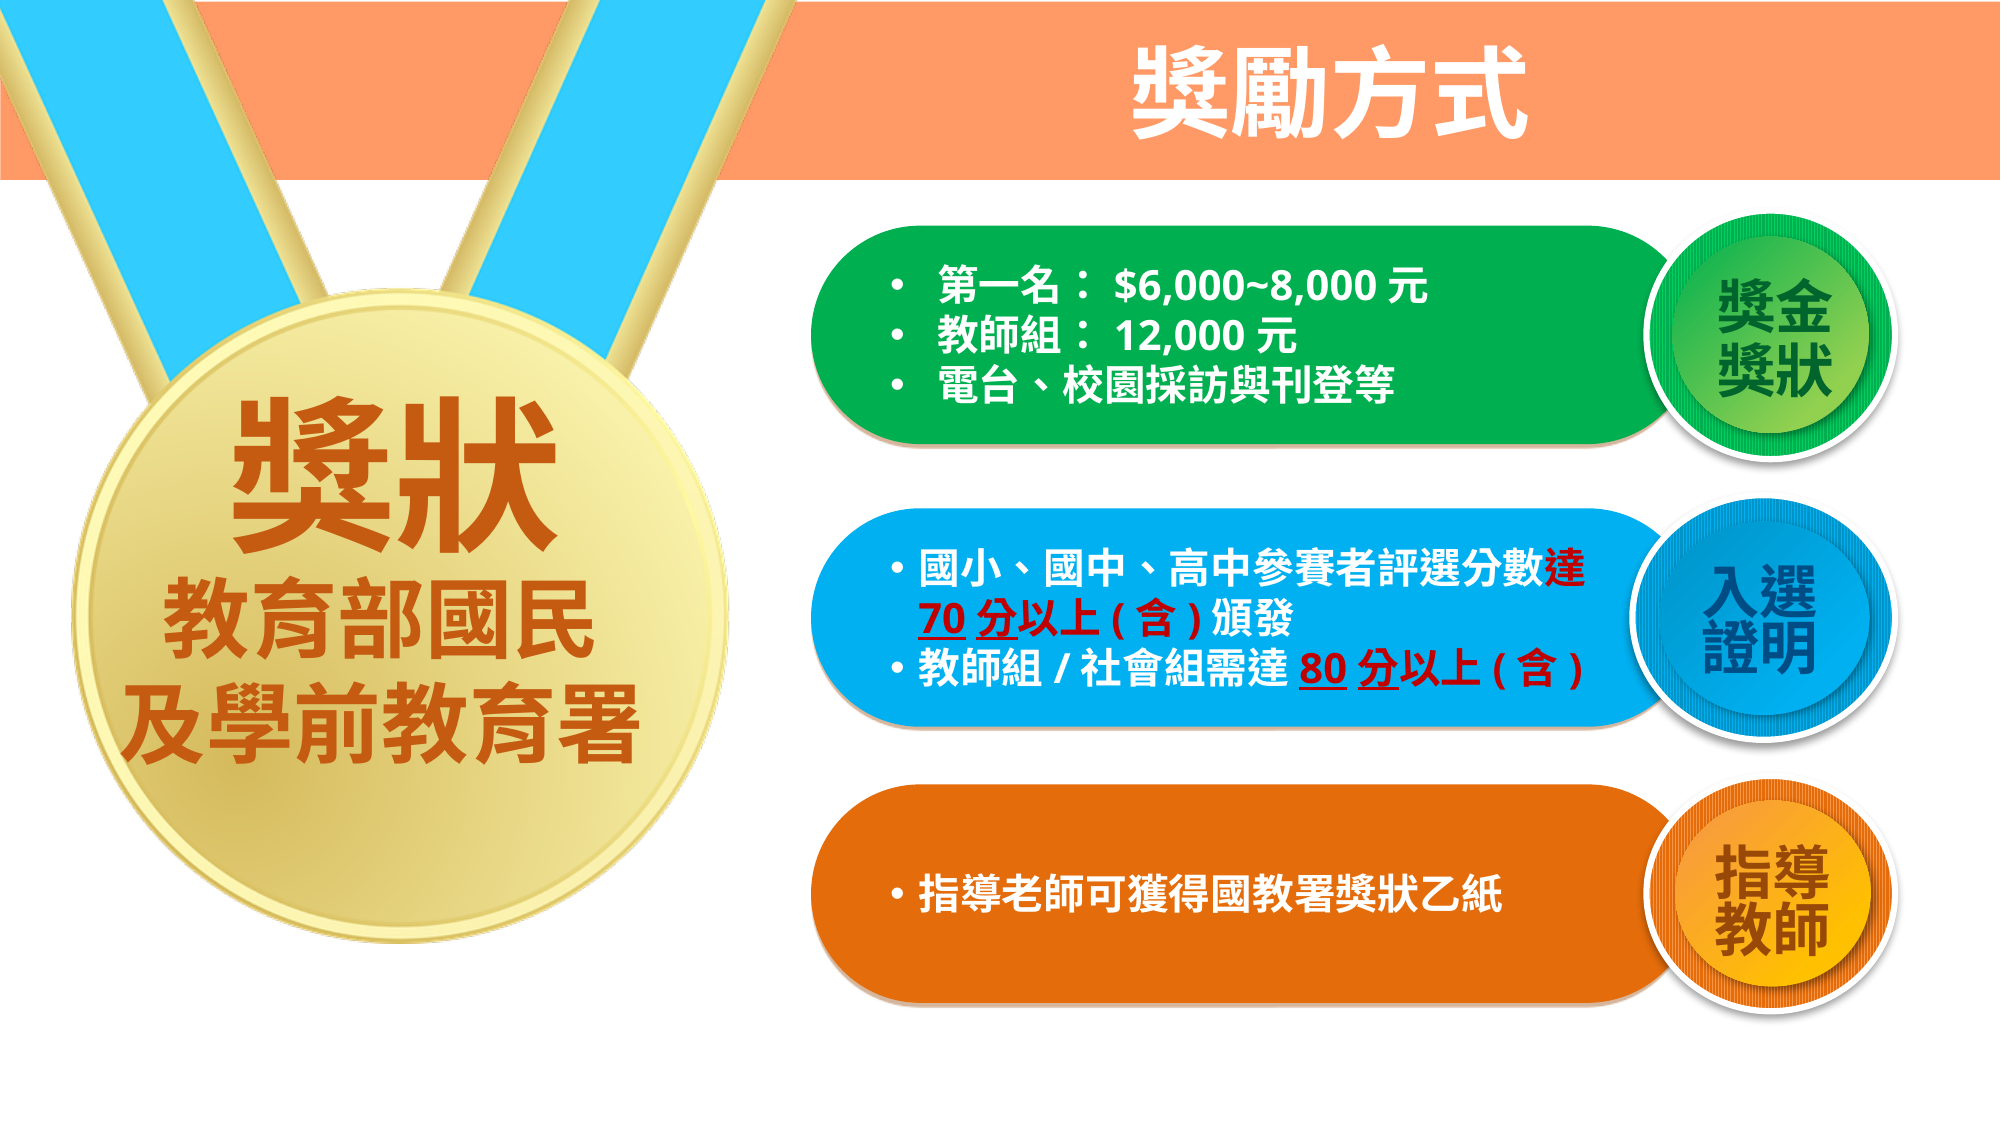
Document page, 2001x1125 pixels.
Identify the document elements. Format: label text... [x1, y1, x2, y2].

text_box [0, 0, 803, 944]
text_box 獎勵方式 [803, 1, 2000, 181]
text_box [810, 210, 1895, 460]
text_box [810, 495, 1895, 740]
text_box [810, 775, 1895, 1012]
